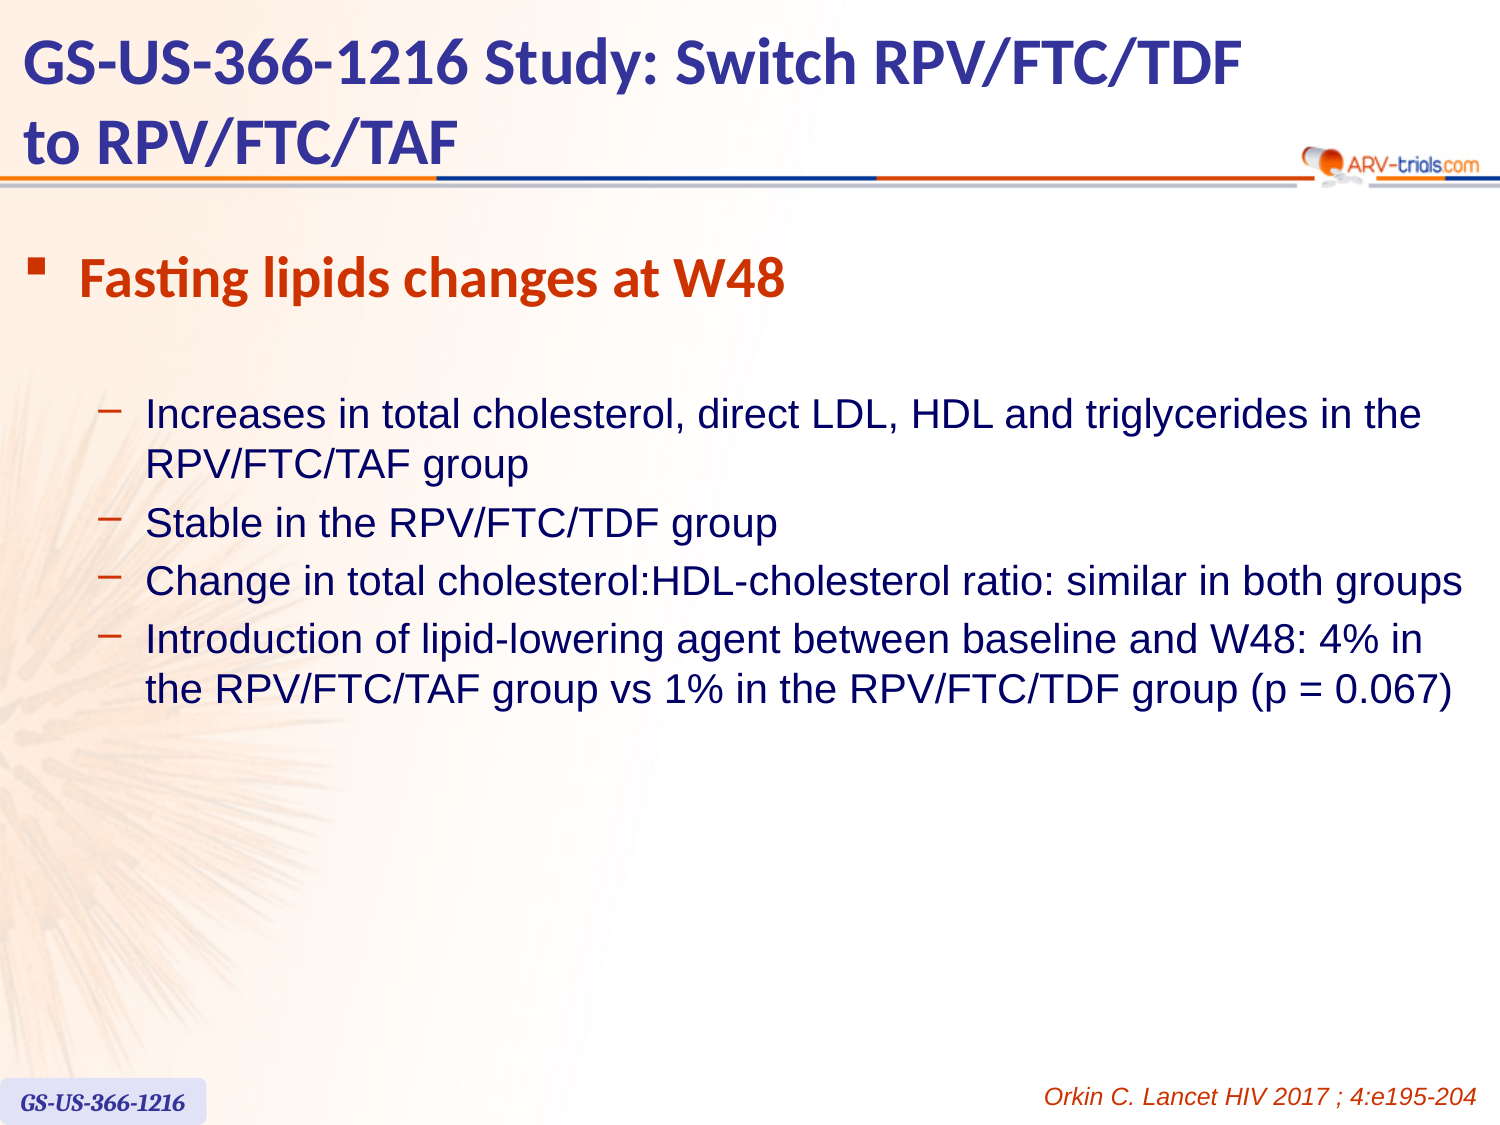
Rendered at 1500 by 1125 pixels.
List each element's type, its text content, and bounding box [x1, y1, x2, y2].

text_box Orkin C. Lancet HIV 2017 ; 4:e195-204 [797, 1073, 1493, 1118]
title GS-US-366-1216 Study: Switch RPV/FTC/TDF to RPV/FTC/TAF [8, 6, 1353, 190]
picture [0, 0, 1500, 1125]
text_box GS-US-366-1216 [0, 1077, 207, 1125]
list Fasting lipids changes at W48 Increases in total cholesterol, direct LDL, HDL and triglycerides in the RPV/FTC/TAF group Stable in the RPV/FTC/TDF group Change in total cholesterol:HDL-cholesterol ratio: similar in both groups Introduction of lipid-lowering agent between baseline and W48: 4% in the RPV/FTC/TAF group vs 1% in the RPV/FTC/TDF group (p = 0.067) [8, 230, 1489, 795]
